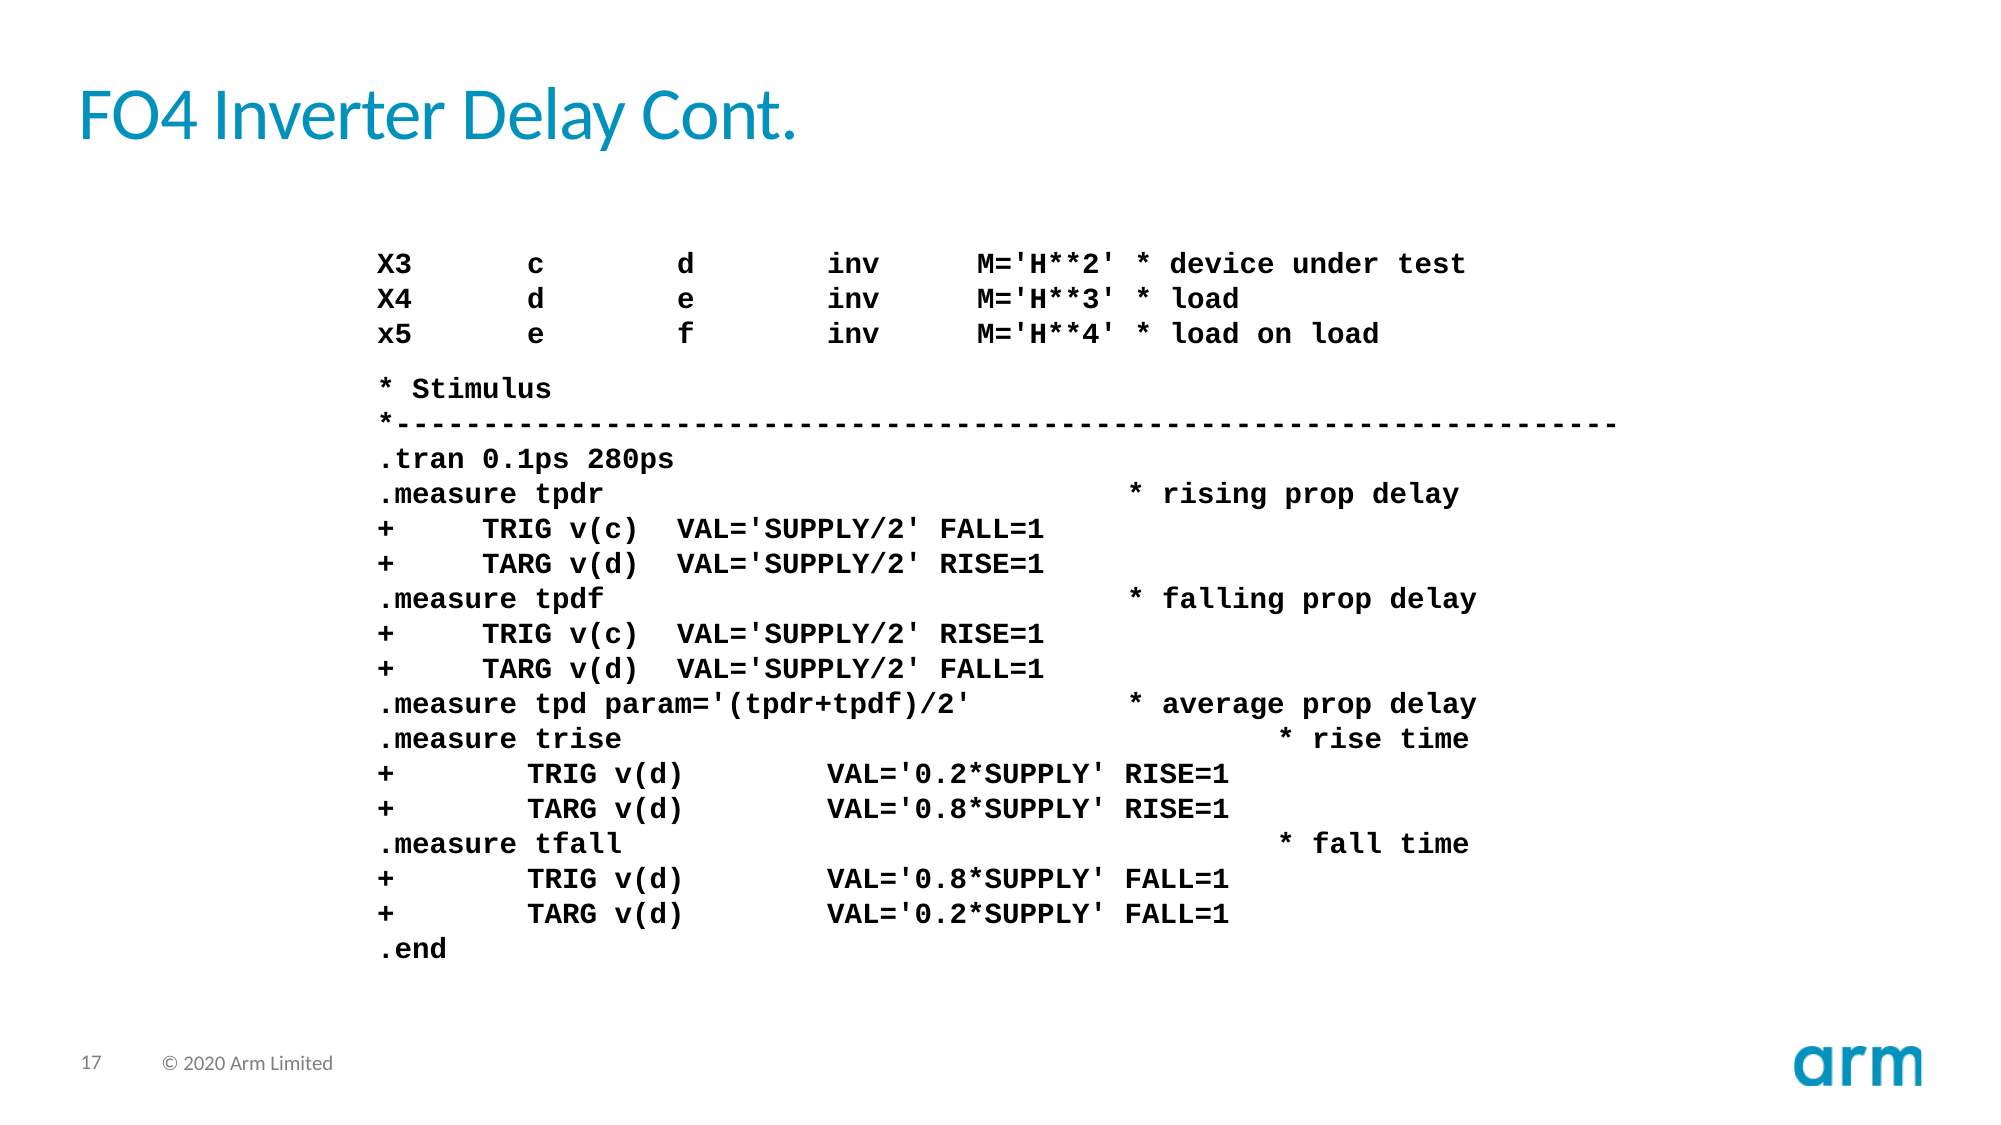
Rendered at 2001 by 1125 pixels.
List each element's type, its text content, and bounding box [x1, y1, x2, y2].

title FO4 Inverter Delay Cont. [78, 78, 1922, 186]
text_box X3 c d inv M='H**2' * device under test X4 d e inv M='H**3' * load x5 e f inv M='H**4' * load on load * Stimulus *---------------------------------------------------------------------- .tran 0.1ps 280ps .measure tpdr * rising prop delay + TRIG v(c) VAL='SUPPLY/2' FALL=1 + TARG v(d) VAL='SUPPLY/2' RISE=1 .measure tpdf * falling prop delay + TRIG v(c) VAL='SUPPLY/2' RISE=1 + TARG v(d) VAL='SUPPLY/2' FALL=1 .measure tpd param='(tpdr+tpdf)/2' * average prop delay .measure trise * rise time + TRIG v(d) VAL='0.2*SUPPLY' RISE=1 + TARG v(d) VAL='0.8*SUPPLY' RISE=1 .measure tfall * fall time + TRIG v(d) VAL='0.8*SUPPLY' FALL=1 + TARG v(d) VAL='0.2*SUPPLY' FALL=1 .end [362, 237, 1713, 972]
